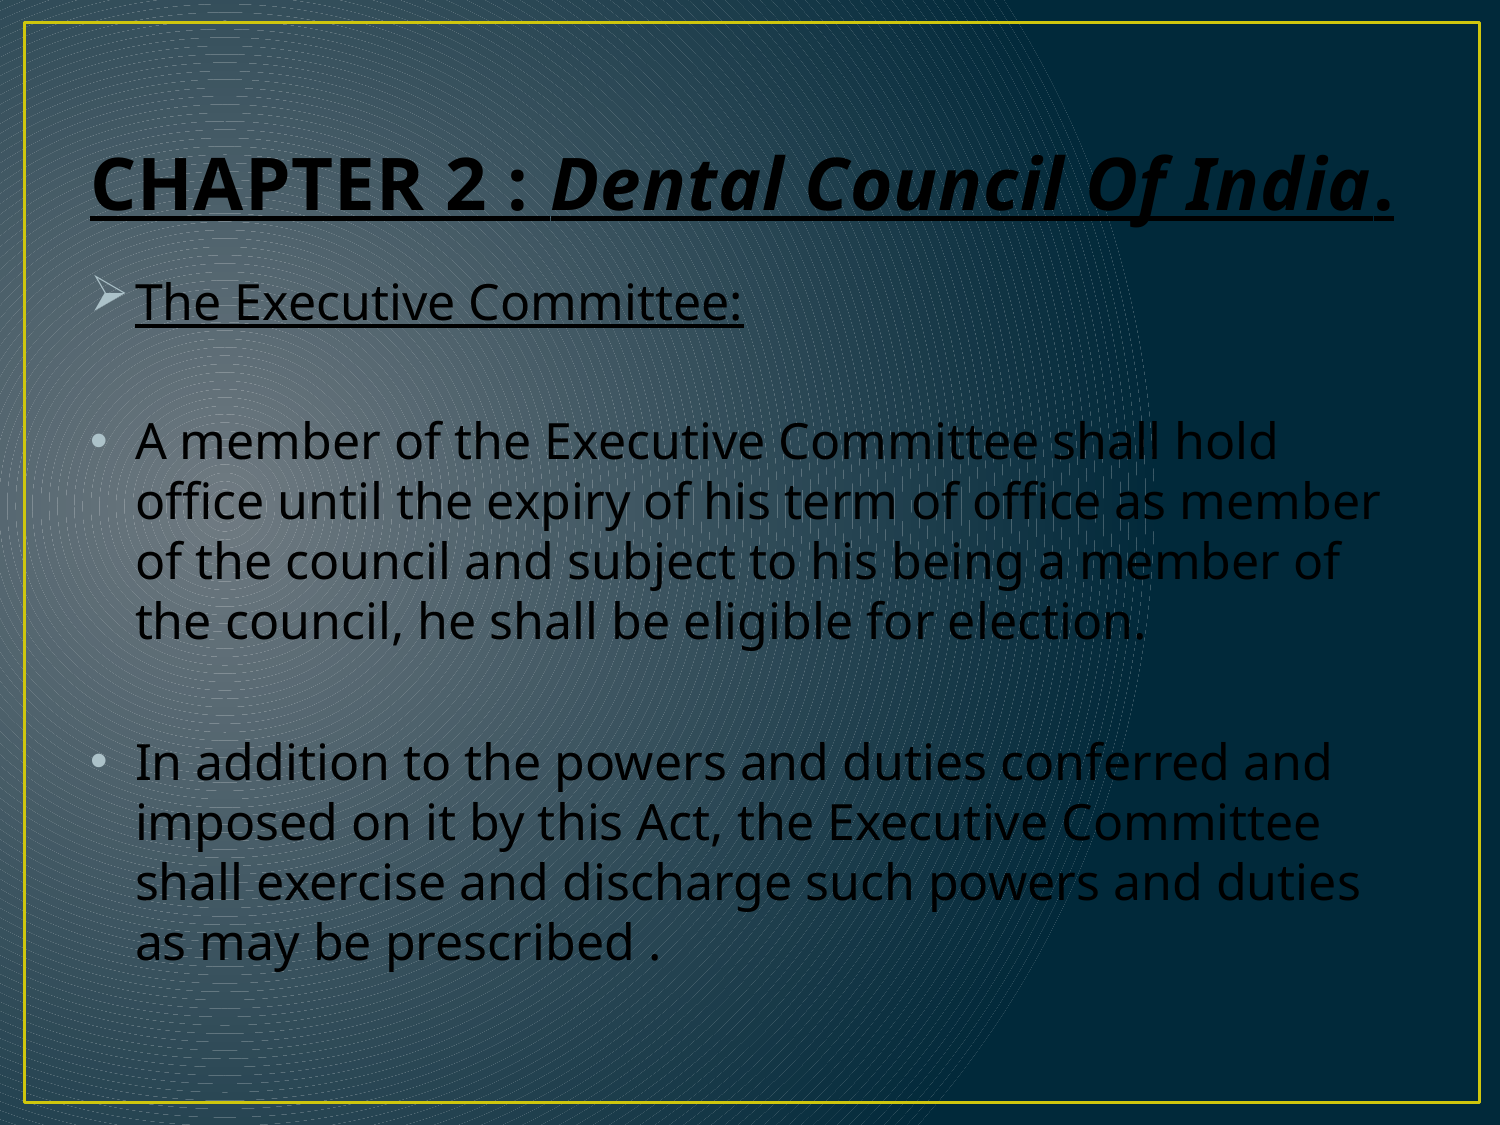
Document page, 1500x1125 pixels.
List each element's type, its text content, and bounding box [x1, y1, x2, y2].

title CHAPTER 2 : Dental Council Of India. [75, 45, 1425, 233]
list The Executive Committee: A member of the Executive Committee shall hold office until the expiry of his term of office as member of the council and subject to his being a member of the council, he shall be eligible for election. In addition to the powers and duties conferred and imposed on it by this Act, the Executive Committee shall exercise and discharge such powers and duties as may be prescribed . [75, 262, 1425, 1125]
